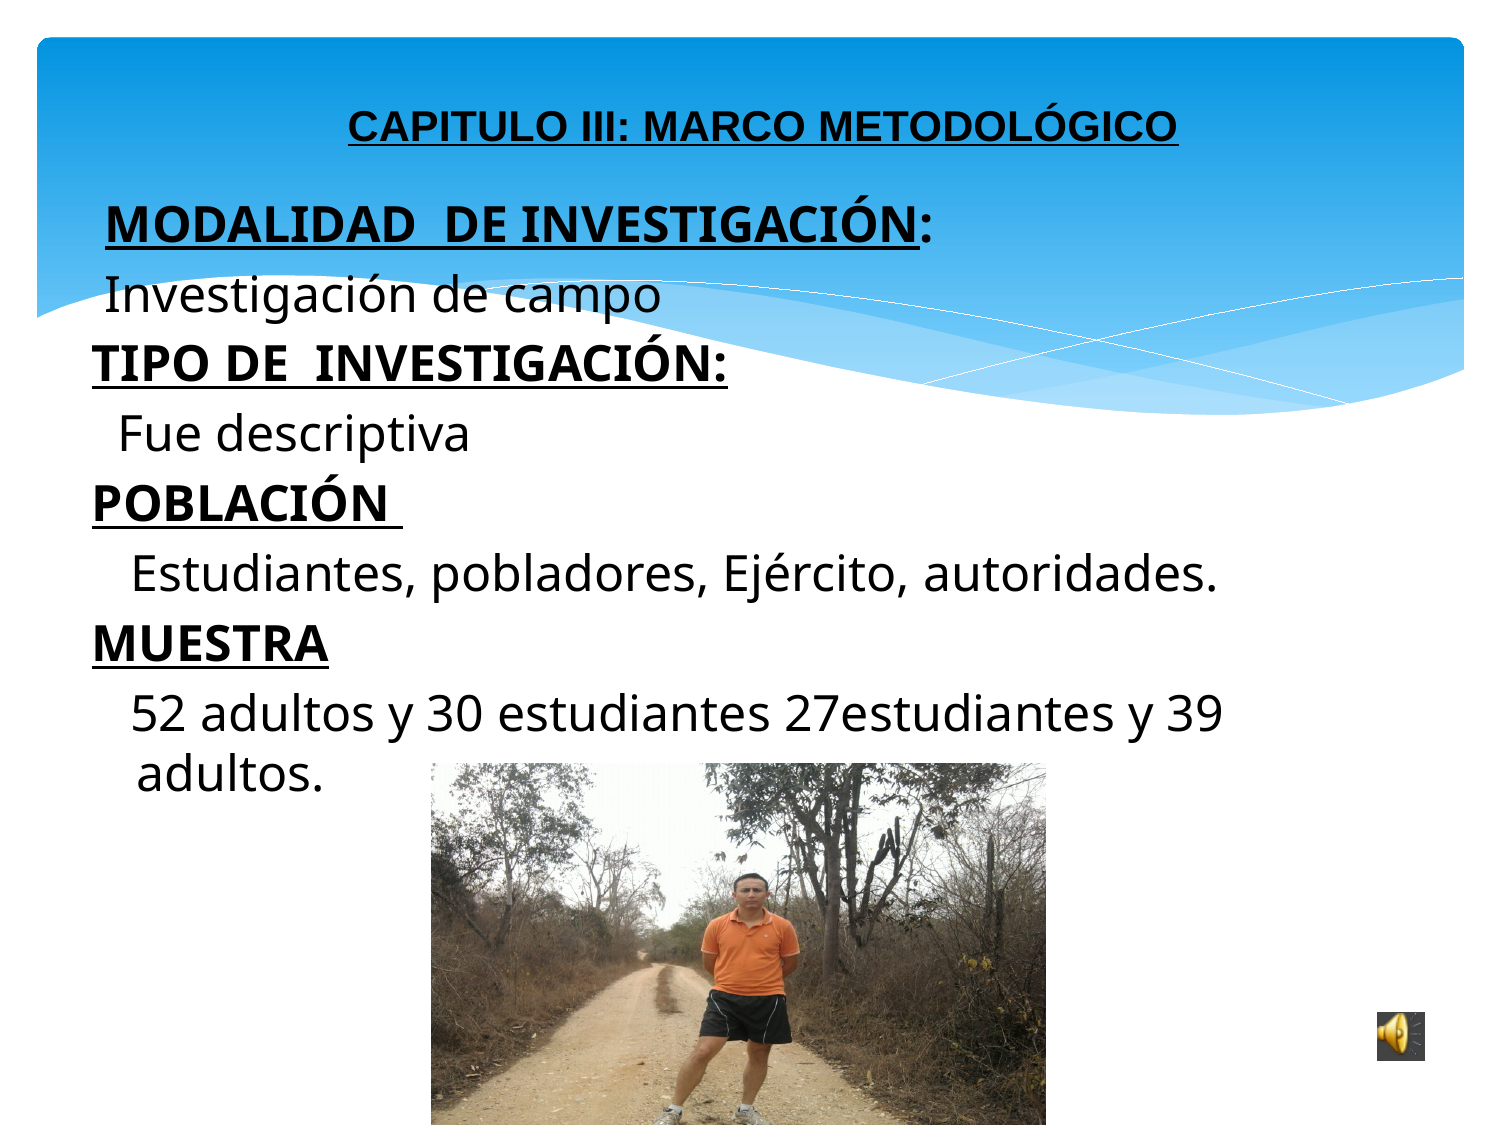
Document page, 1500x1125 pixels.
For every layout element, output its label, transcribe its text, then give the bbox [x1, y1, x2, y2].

title CAPITULO III: MARCO METODOLÓGICO [88, 90, 1439, 232]
list MODALIDAD DE INVESTIGACIÓN: Investigación de campo TIPO DE INVESTIGACIÓN: Fue descriptiva POBLACIÓN Estudiantes, pobladores, Ejército, autoridades. MUESTRA 52 adultos y 30 estudiantes 27estudiantes y 39 adultos. [76, 184, 1425, 1085]
picture [1375, 1011, 1427, 1062]
picture [430, 763, 1046, 1125]
